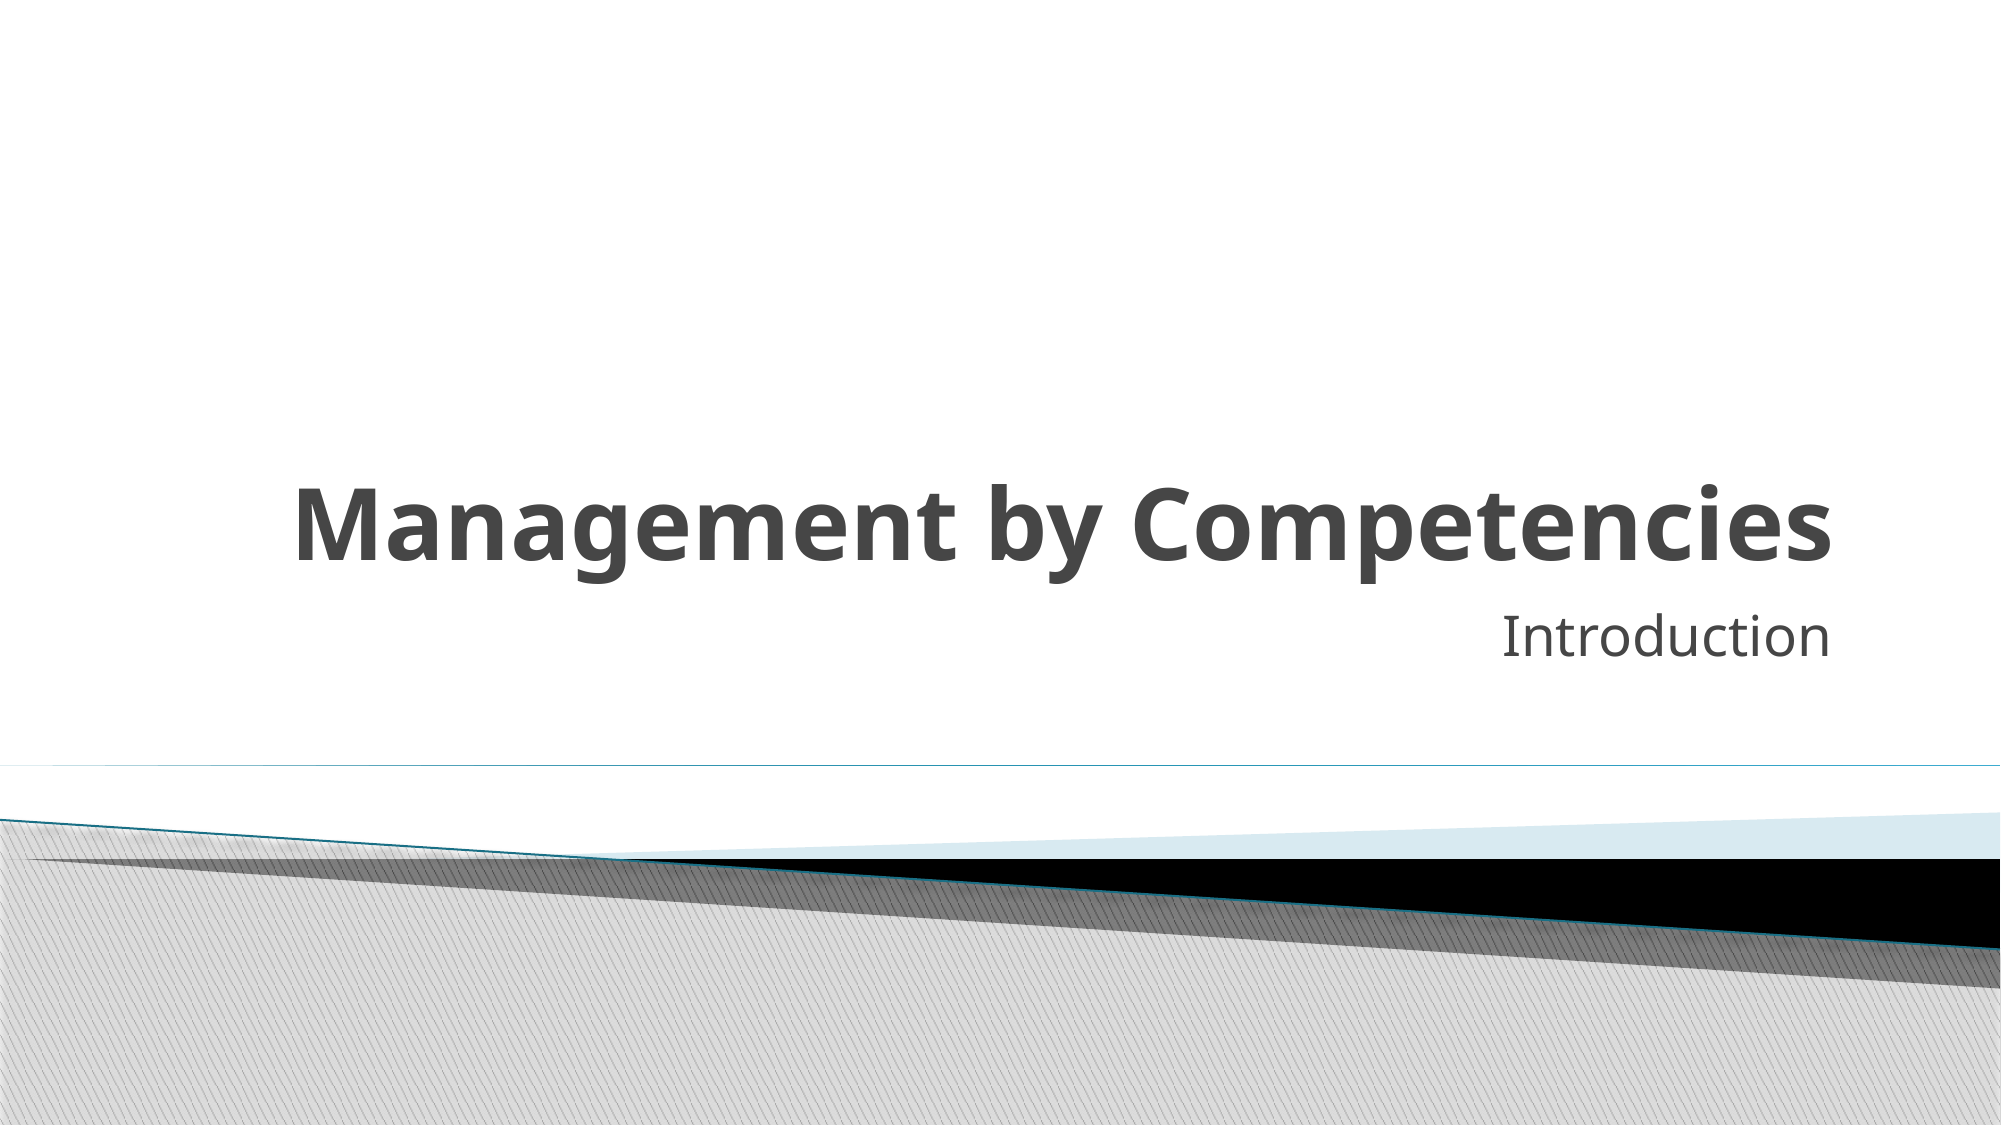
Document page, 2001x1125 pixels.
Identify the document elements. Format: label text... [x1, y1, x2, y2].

title Management by Competencies [150, 287, 1850, 588]
subtitle Introduction [150, 592, 1850, 790]
picture [7, 859, 2000, 989]
